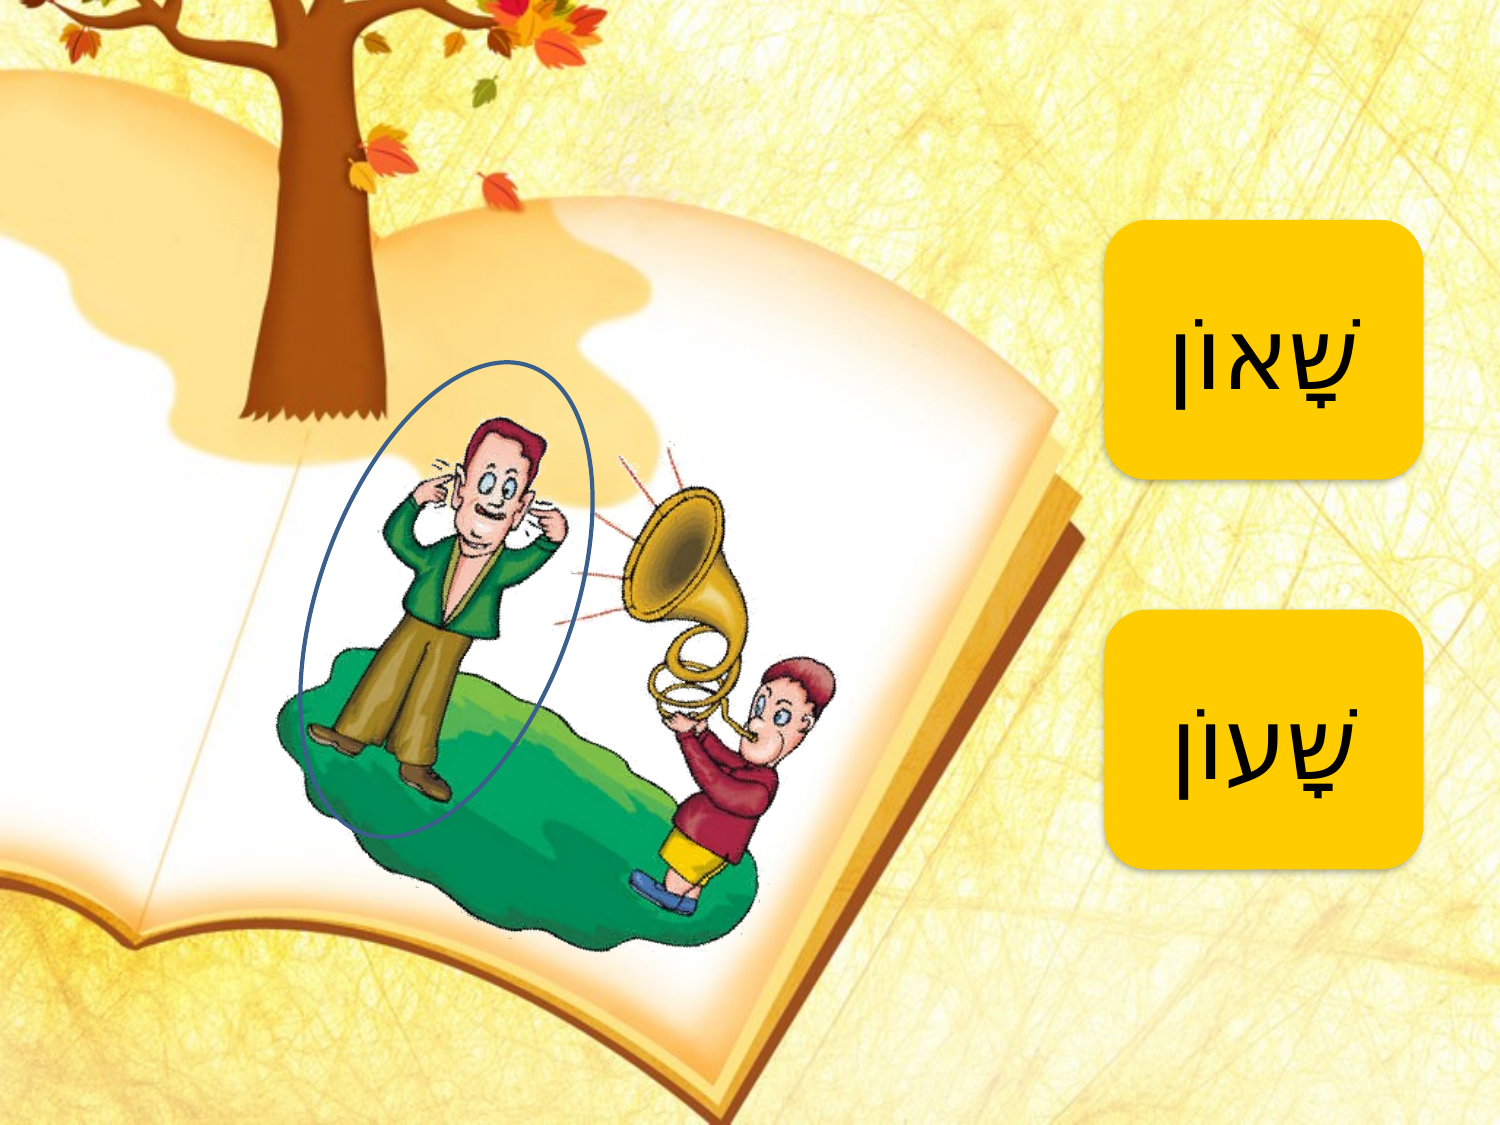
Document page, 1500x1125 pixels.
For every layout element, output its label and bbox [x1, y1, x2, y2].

picture [0, 0, 1500, 1125]
text_box [319, 351, 841, 943]
